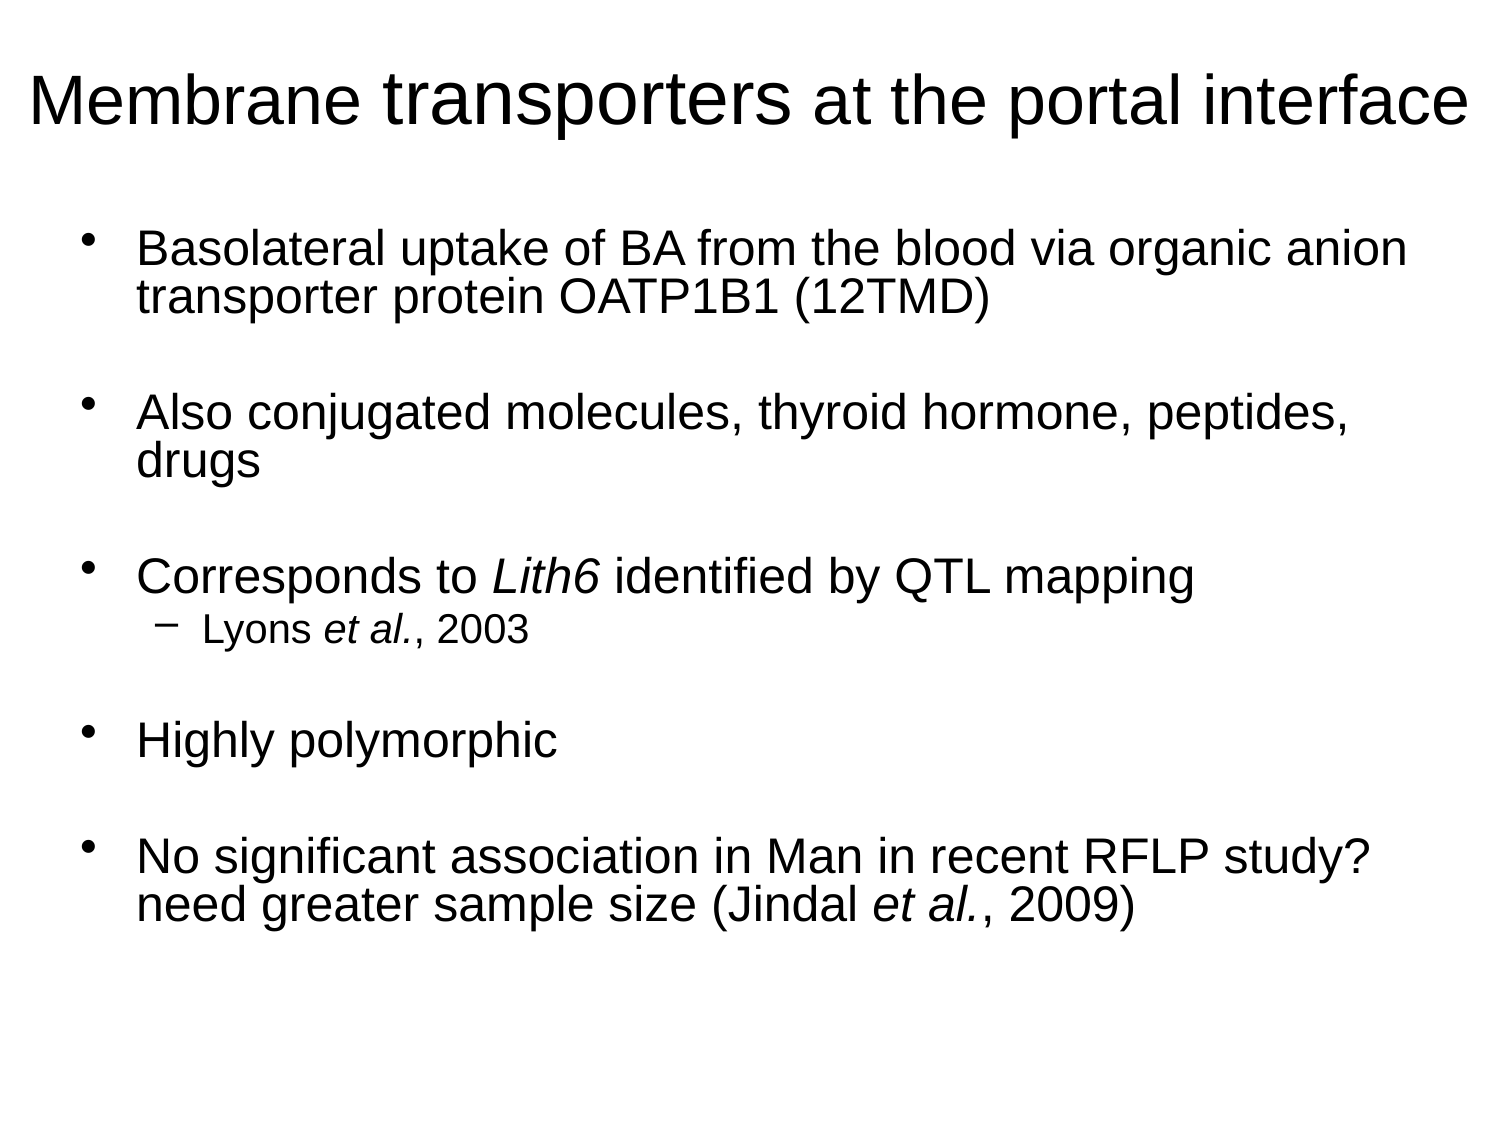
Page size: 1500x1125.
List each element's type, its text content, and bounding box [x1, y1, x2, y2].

title Membrane transporters at the portal interface [0, 0, 1500, 188]
list Basolateral uptake of BA from the blood via organic anion transporter protein OATP1B1 (12TMD) Also conjugated molecules, thyroid hormone, peptides, drugs Corresponds to Lith6 identified by QTL mapping Lyons et al., 2003 Highly polymorphic No significant association in Man in recent RFLP study?need greater sample size (Jindal et al., 2009) [64, 220, 1447, 1083]
